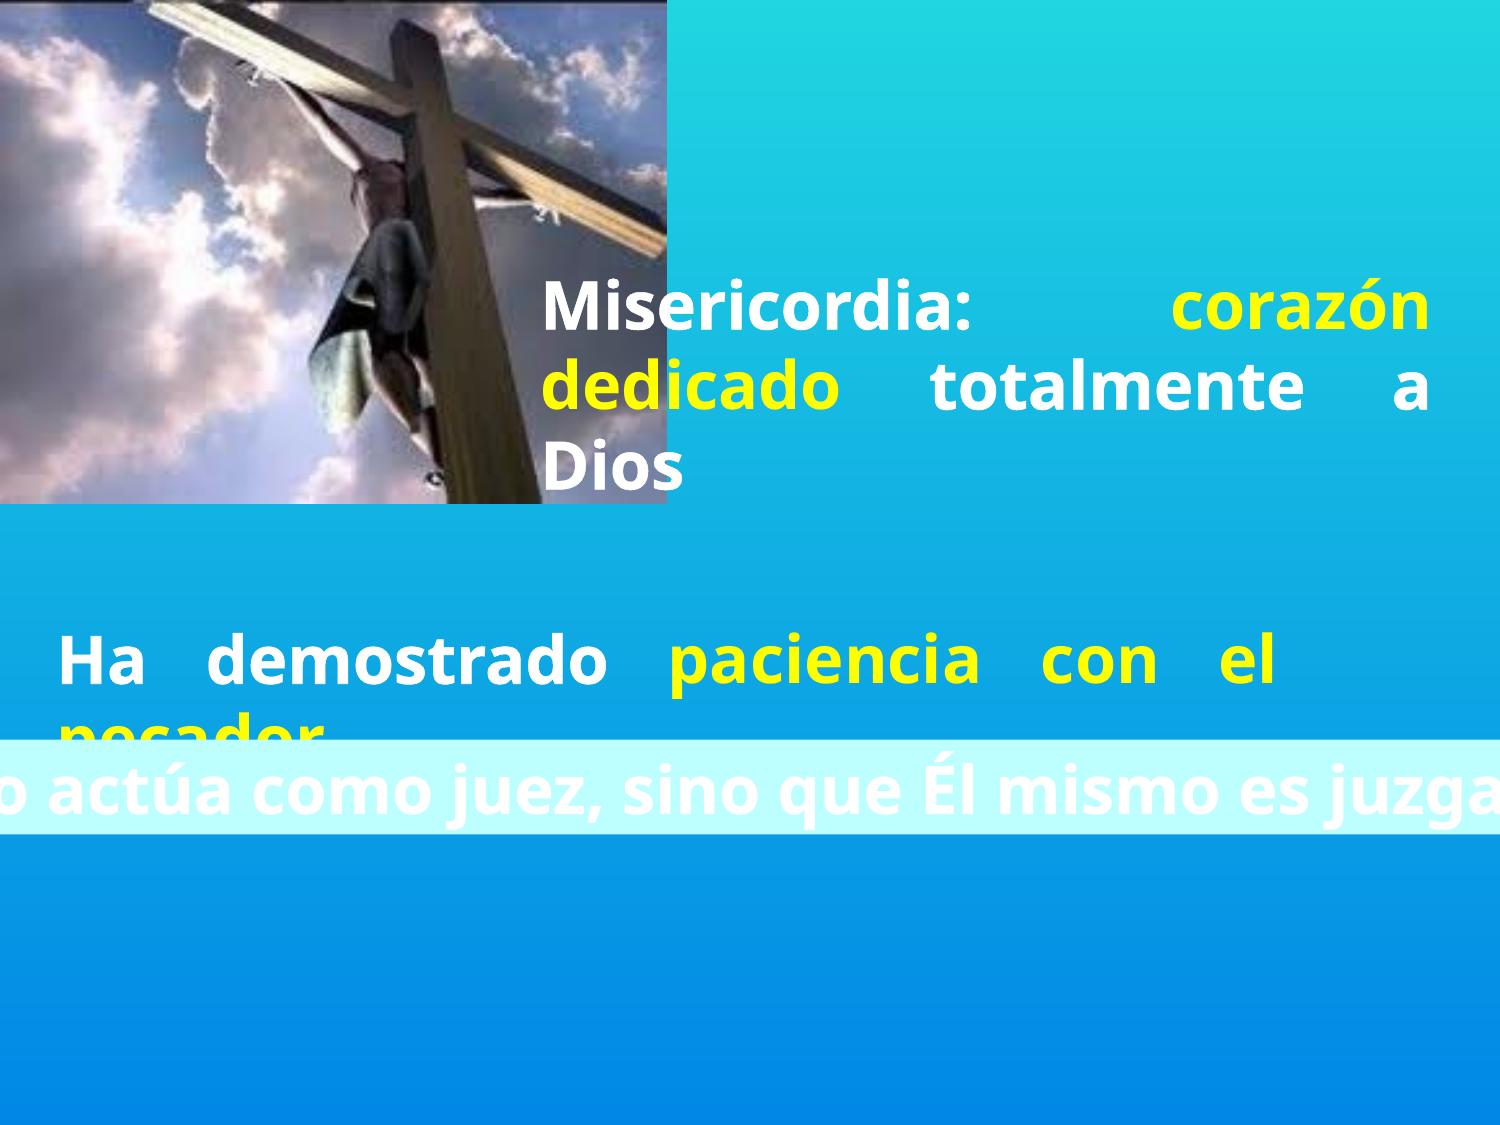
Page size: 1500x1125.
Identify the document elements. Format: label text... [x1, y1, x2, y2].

text_box Ha demostrado paciencia con el pecador [41, 609, 1294, 739]
picture [0, 0, 667, 503]
text_box No actúa como juez, sino que Él mismo es juzgado [0, 739, 1500, 835]
text_box Misericordia: corazón dedicado totalmente a Dios [668, 255, 1447, 510]
